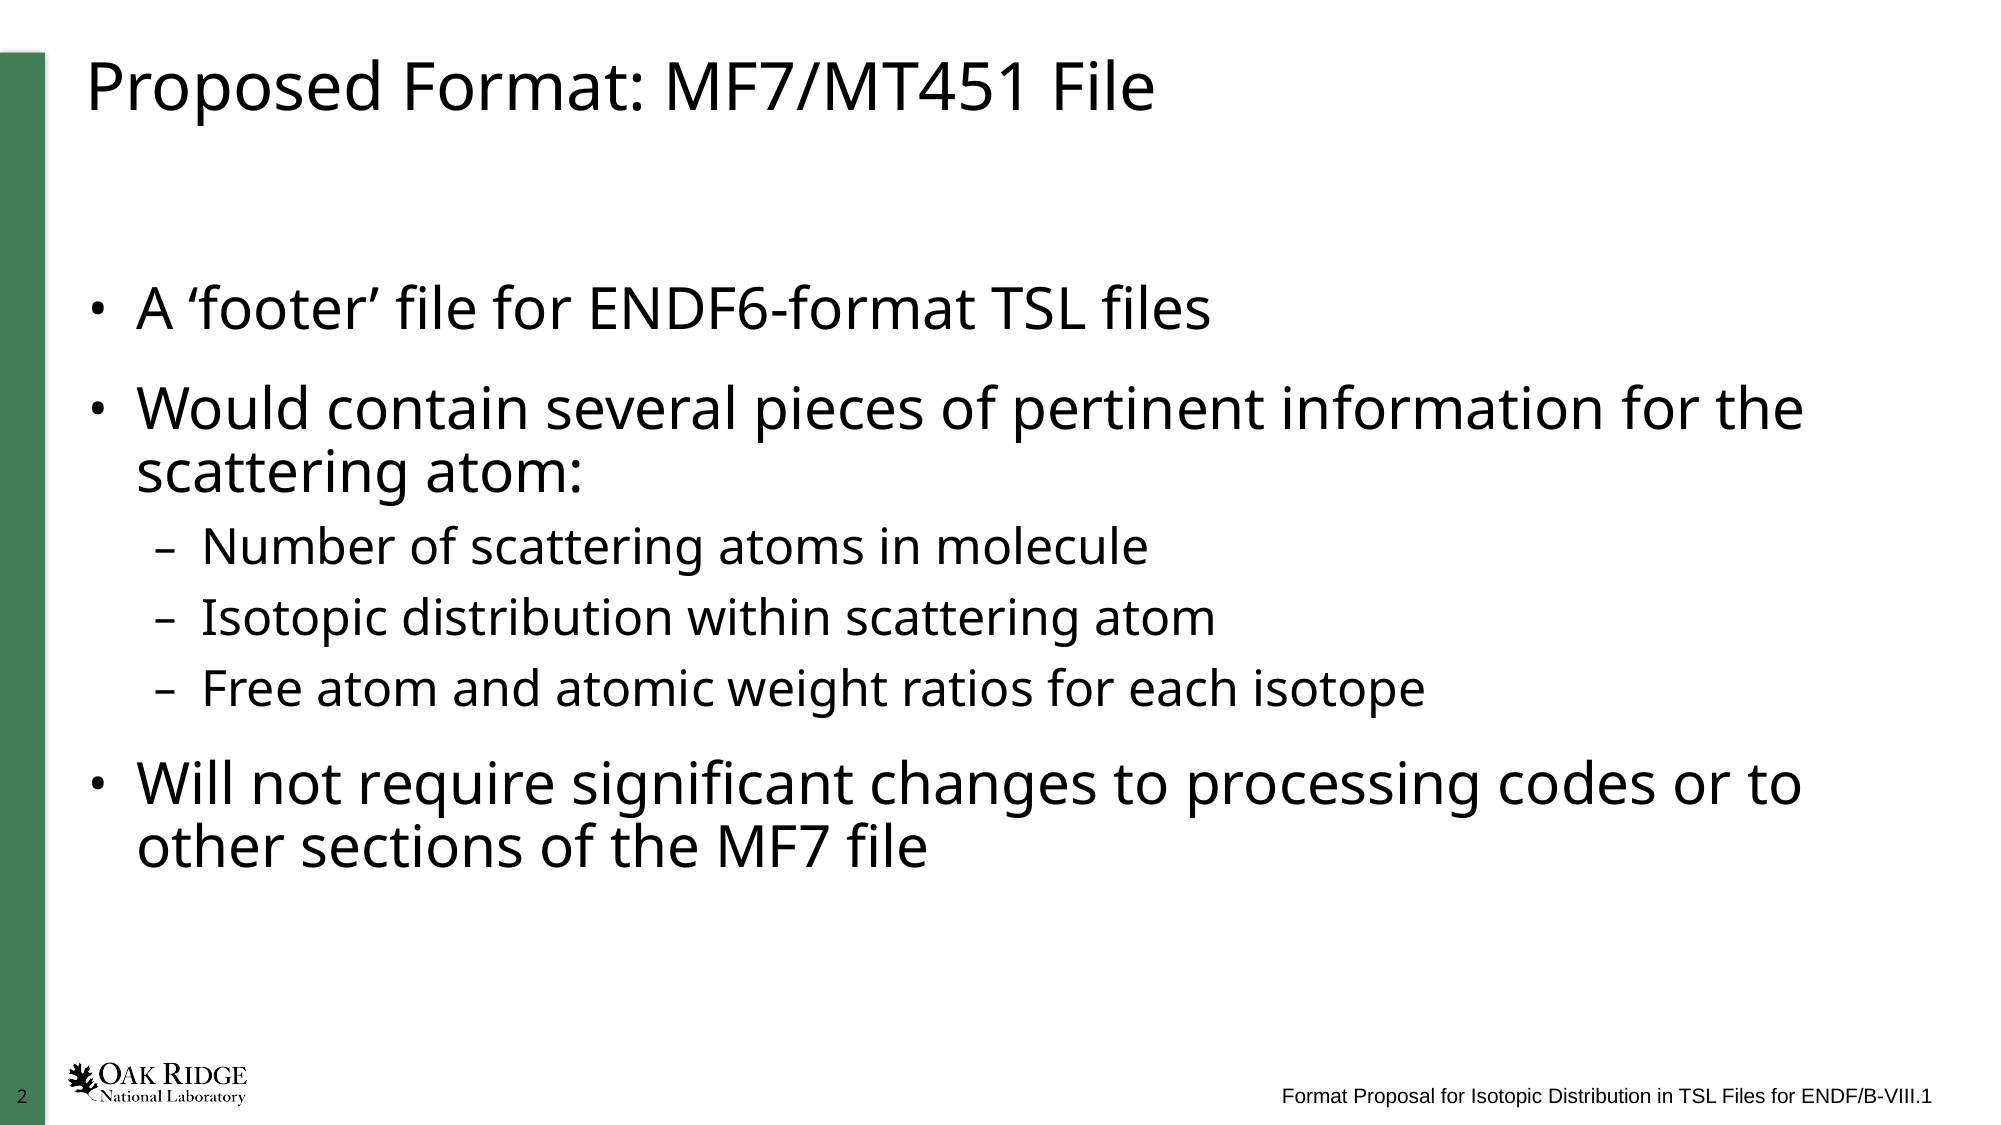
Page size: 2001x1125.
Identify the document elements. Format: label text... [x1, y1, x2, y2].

title Proposed Format: MF7/MT451 File [70, 44, 1946, 134]
picture [67, 1062, 247, 1106]
list A ‘footer’ file for ENDF6-format TSL files Would contain several pieces of pertinent information for the scattering atom: Number of scattering atoms in molecule Isotopic distribution within scattering atom Free atom and atomic weight ratios for each isotope Will not require significant changes to processing codes or to other sections of the MF7 file [73, 271, 1949, 936]
